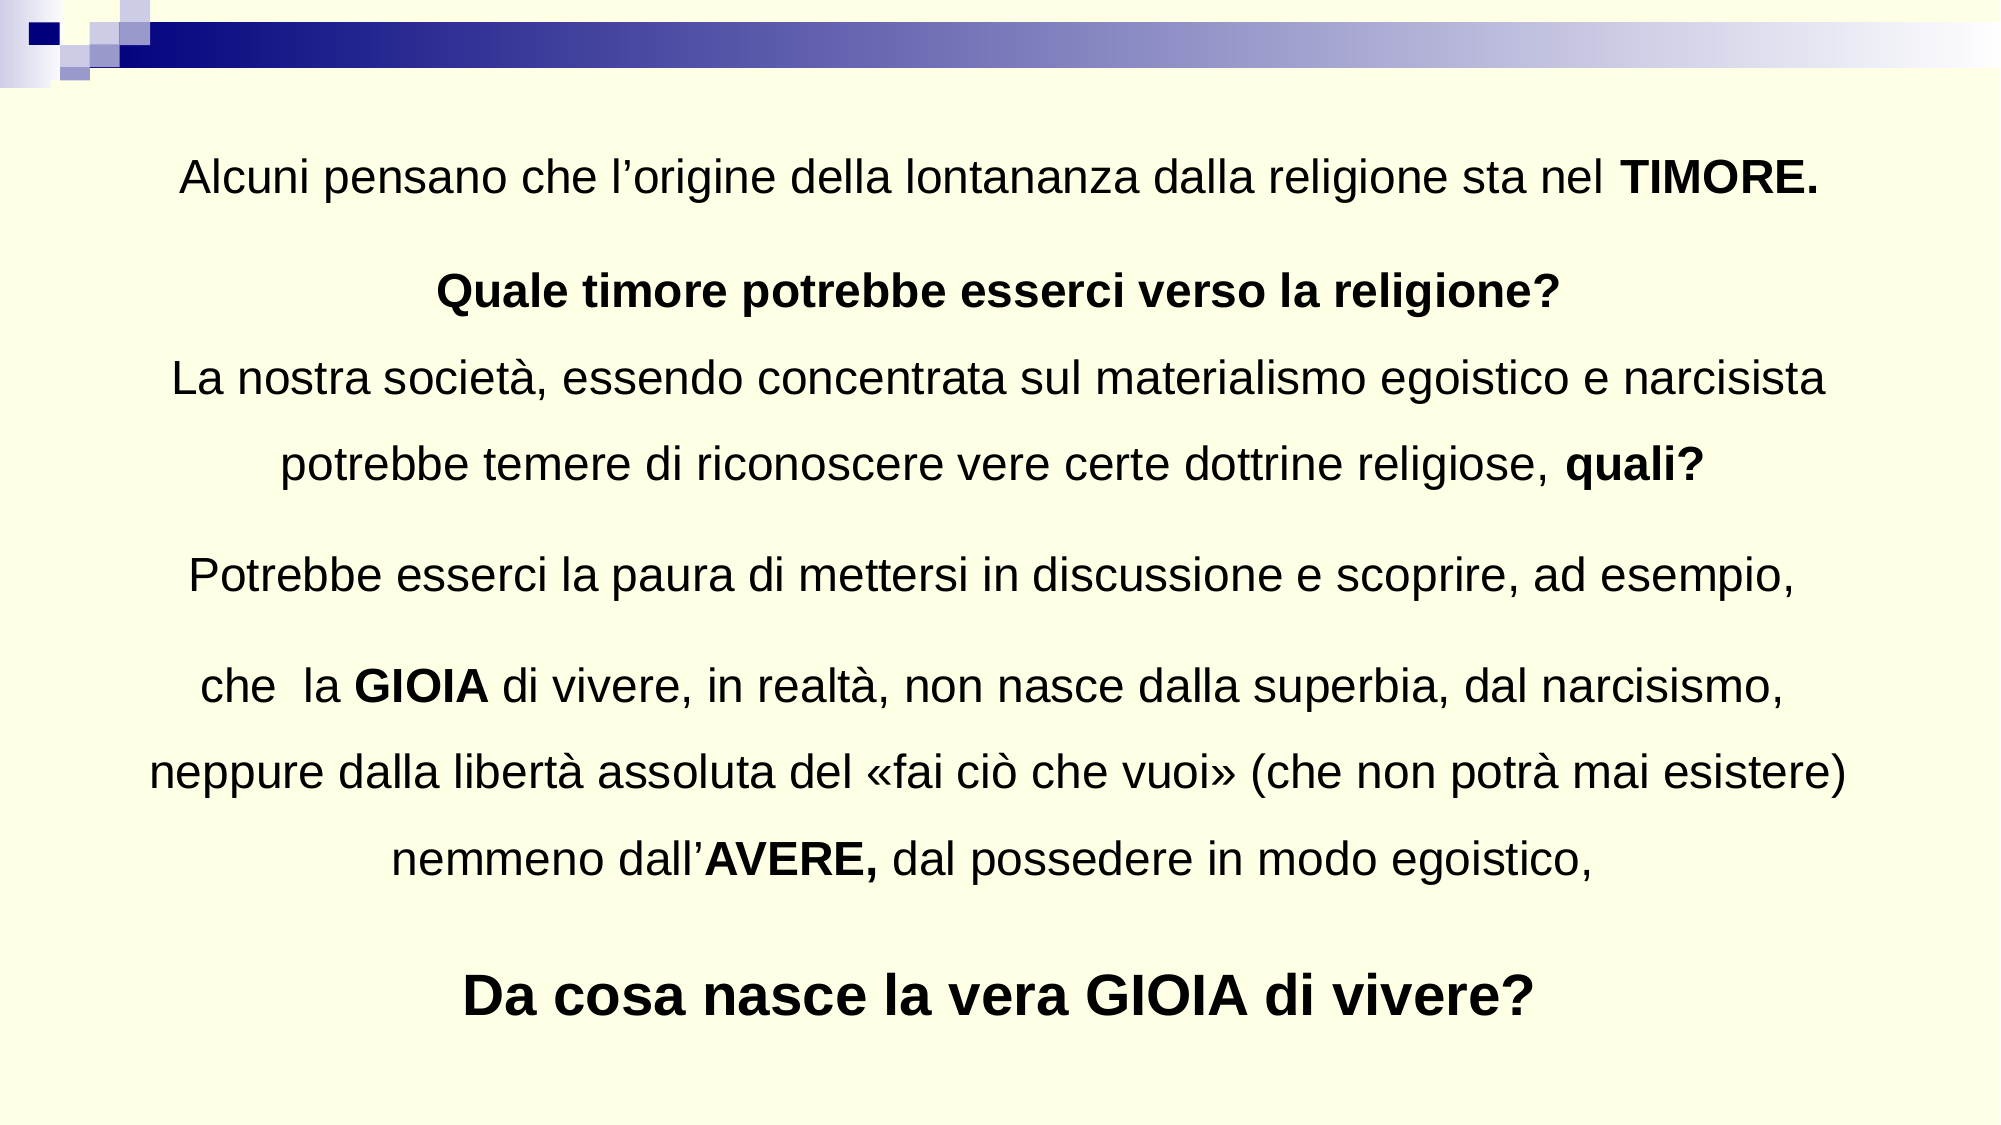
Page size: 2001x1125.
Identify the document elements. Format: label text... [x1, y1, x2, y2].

text_box Alcuni pensano che l’origine della lontananza dalla religione sta nel TIMORE. Quale timore potrebbe esserci verso la religione? La nostra società, essendo concentrata sul materialismo egoistico e narcisista potrebbe temere di riconoscere vere certe dottrine religiose, quali? Potrebbe esserci la paura di mettersi in discussione e scoprire, ad esempio, che la GIOIA di vivere, in realtà, non nasce dalla superbia, dal narcisismo, neppure dalla libertà assoluta del «fai ciò che vuoi» (che non potrà mai esistere) nemmeno dall’AVERE, dal possedere in modo egoistico, Da cosa nasce la vera GIOIA di vivere? [50, 80, 1950, 1035]
